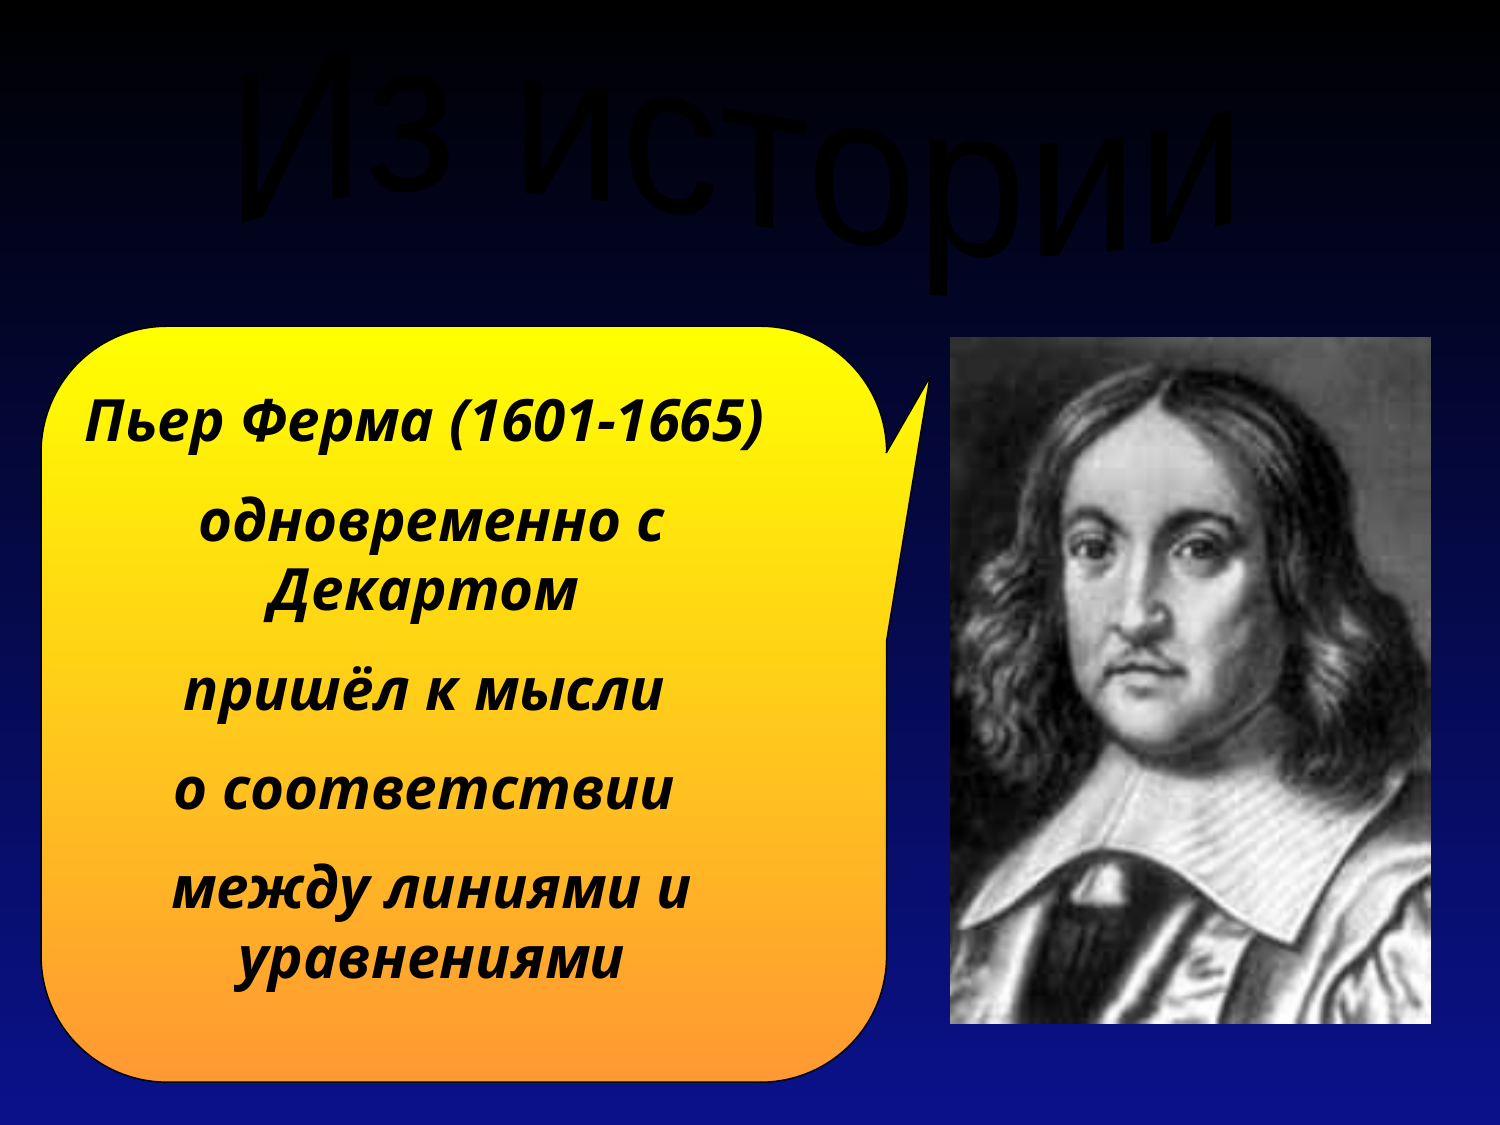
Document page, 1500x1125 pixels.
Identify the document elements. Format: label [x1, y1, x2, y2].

text_box [40, 326, 887, 1083]
list [950, 337, 1431, 1024]
